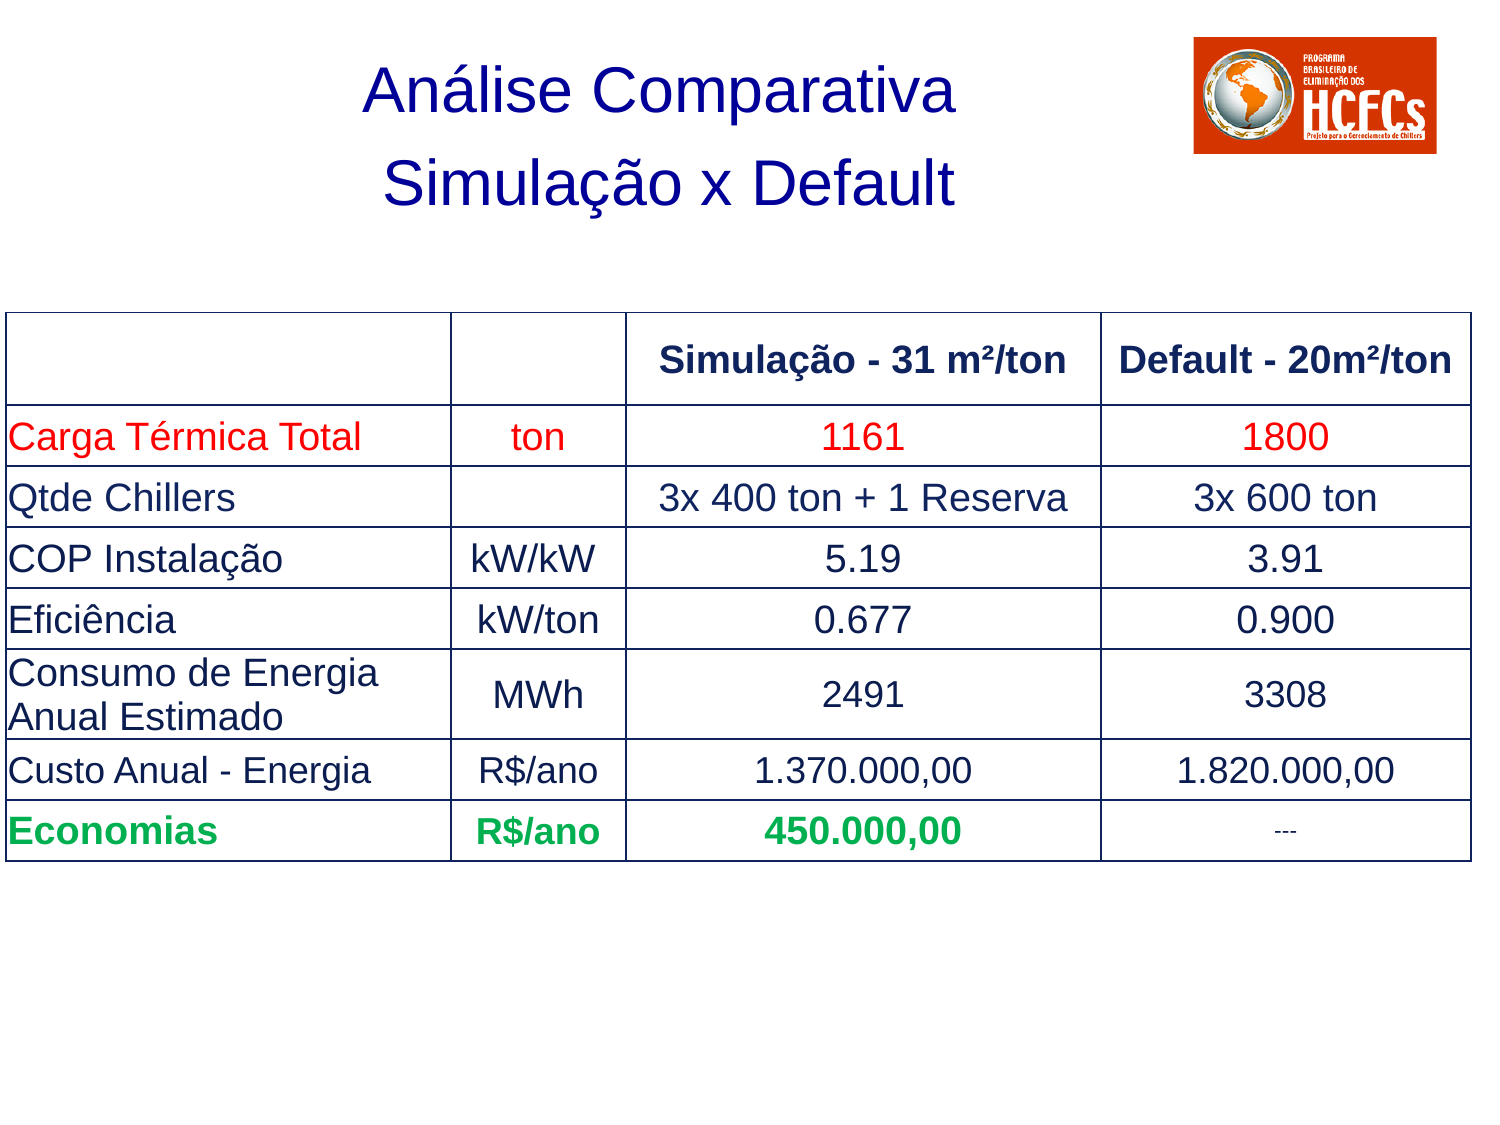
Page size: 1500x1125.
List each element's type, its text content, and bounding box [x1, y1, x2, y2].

table_cell 5.19 [627, 528, 1100, 587]
table_cell R$/ano [452, 801, 625, 860]
table_cell --- [1102, 801, 1470, 860]
table_cell kW/ton [452, 589, 625, 648]
table_cell 3x 400 ton + 1 Reserva [627, 467, 1100, 526]
table_cell 1161 [627, 406, 1100, 465]
table_header Default - 20m²/ton [1102, 313, 1470, 404]
table_cell kW/kW [452, 528, 625, 587]
table_cell 0.900 [1102, 589, 1470, 648]
table_cell ton [452, 406, 625, 465]
table_cell Custo Anual - Energia [7, 740, 450, 799]
table_cell 1.820.000,00 [1102, 740, 1470, 799]
table_header Simulação - 31 m²/ton [627, 313, 1100, 404]
table_cell 3308 [1102, 650, 1470, 738]
picture [1300, 37, 1437, 154]
table_cell 450.000,00 [627, 801, 1100, 860]
text_box Análise Comparativa Simulação x Default [37, 24, 1300, 200]
table_cell 3.91 [1102, 528, 1470, 587]
table_header [452, 313, 625, 404]
table_cell Eficiência [7, 589, 450, 648]
table_cell MWh [452, 650, 625, 738]
table_header [7, 313, 450, 404]
table_cell Consumo de Energia Anual Estimado [7, 650, 450, 738]
table_cell COP Instalação [7, 528, 450, 587]
table_cell 1800 [1102, 406, 1470, 465]
table_cell Carga Térmica Total [7, 406, 450, 465]
table_cell Economias [7, 801, 450, 860]
table_cell 0.677 [627, 589, 1100, 648]
table_cell 3x 600 ton [1102, 467, 1470, 526]
table_cell [452, 467, 625, 526]
table_cell 1.370.000,00 [627, 740, 1100, 799]
table_cell R$/ano [452, 740, 625, 799]
table_cell Qtde Chillers [7, 467, 450, 526]
table_cell 2491 [627, 650, 1100, 738]
